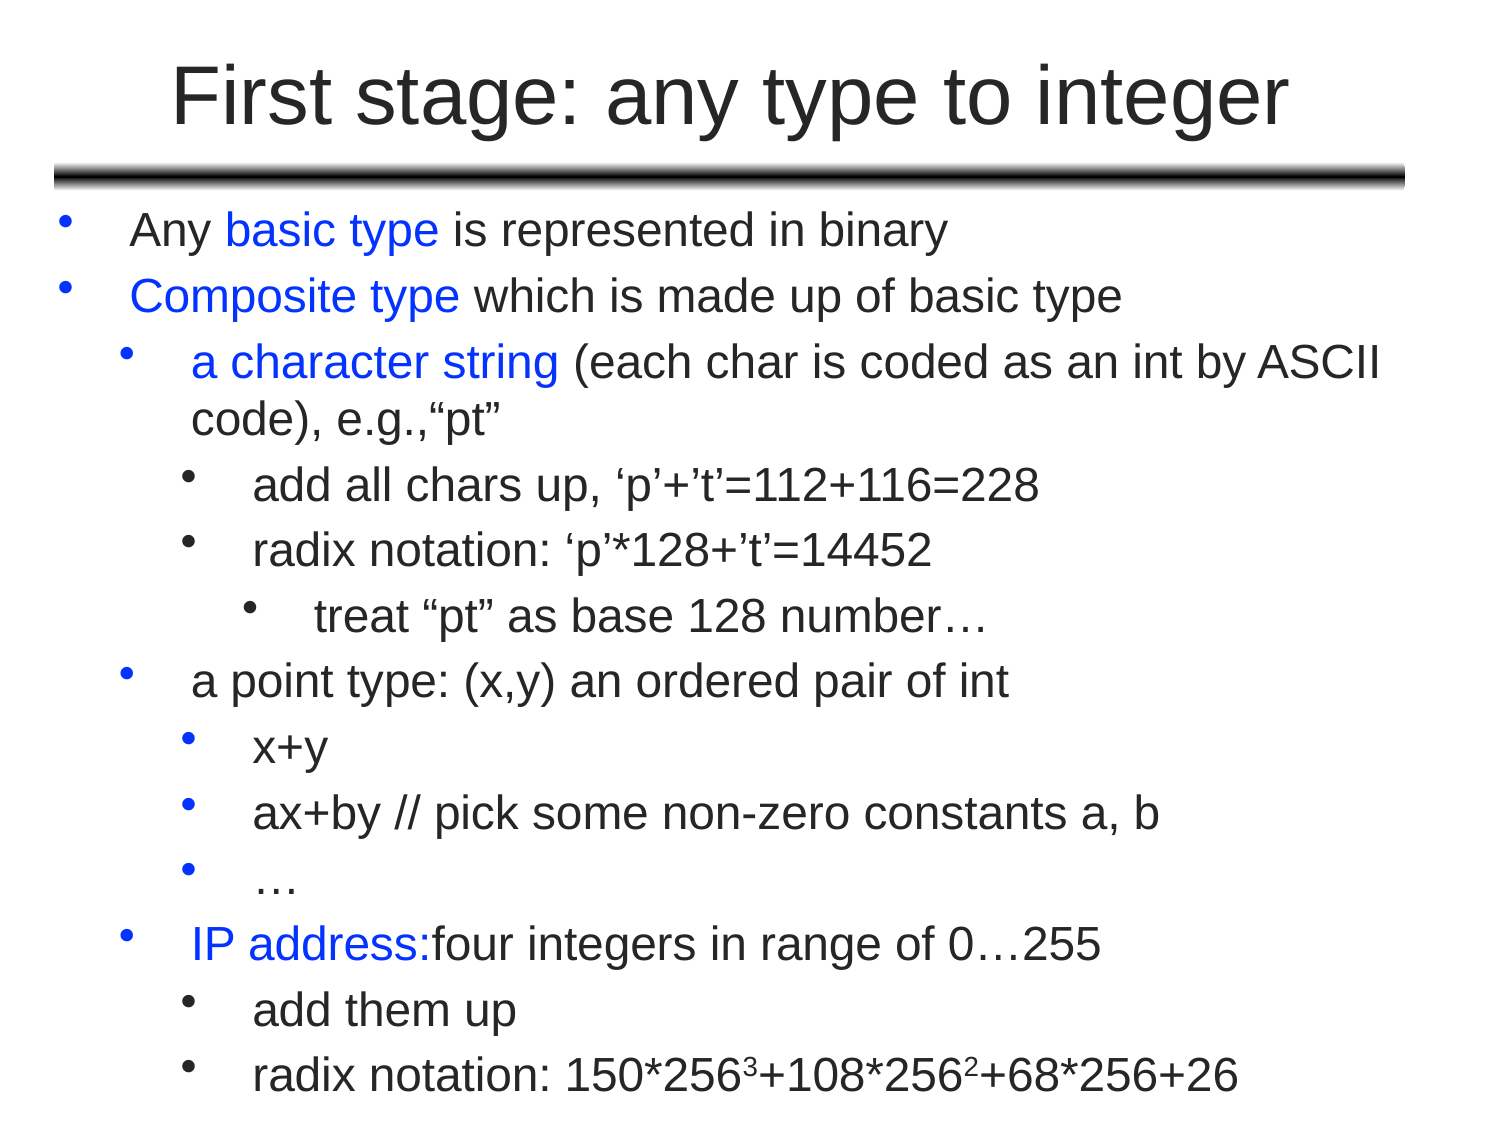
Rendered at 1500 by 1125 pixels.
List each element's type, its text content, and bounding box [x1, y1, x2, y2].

title First stage: any type to integer [55, 0, 1407, 183]
slide_number [1074, 1048, 1426, 1101]
list Any basic type is represented in binary Composite type which is made up of basic type a character string (each char is coded as an int by ASCII code), e.g.,“pt” add all chars up, ‘p’+’t’=112+116=228 radix notation: ‘p’*128+’t’=14452 treat “pt” as base 128 number… a point type: (x,y) an ordered pair of int x+y ax+by // pick some non-zero constants a, b … IP address:four integers in range of 0…255 add them up radix notation: 150*2563+108*2562+68*256+26 [57, 198, 1409, 1125]
